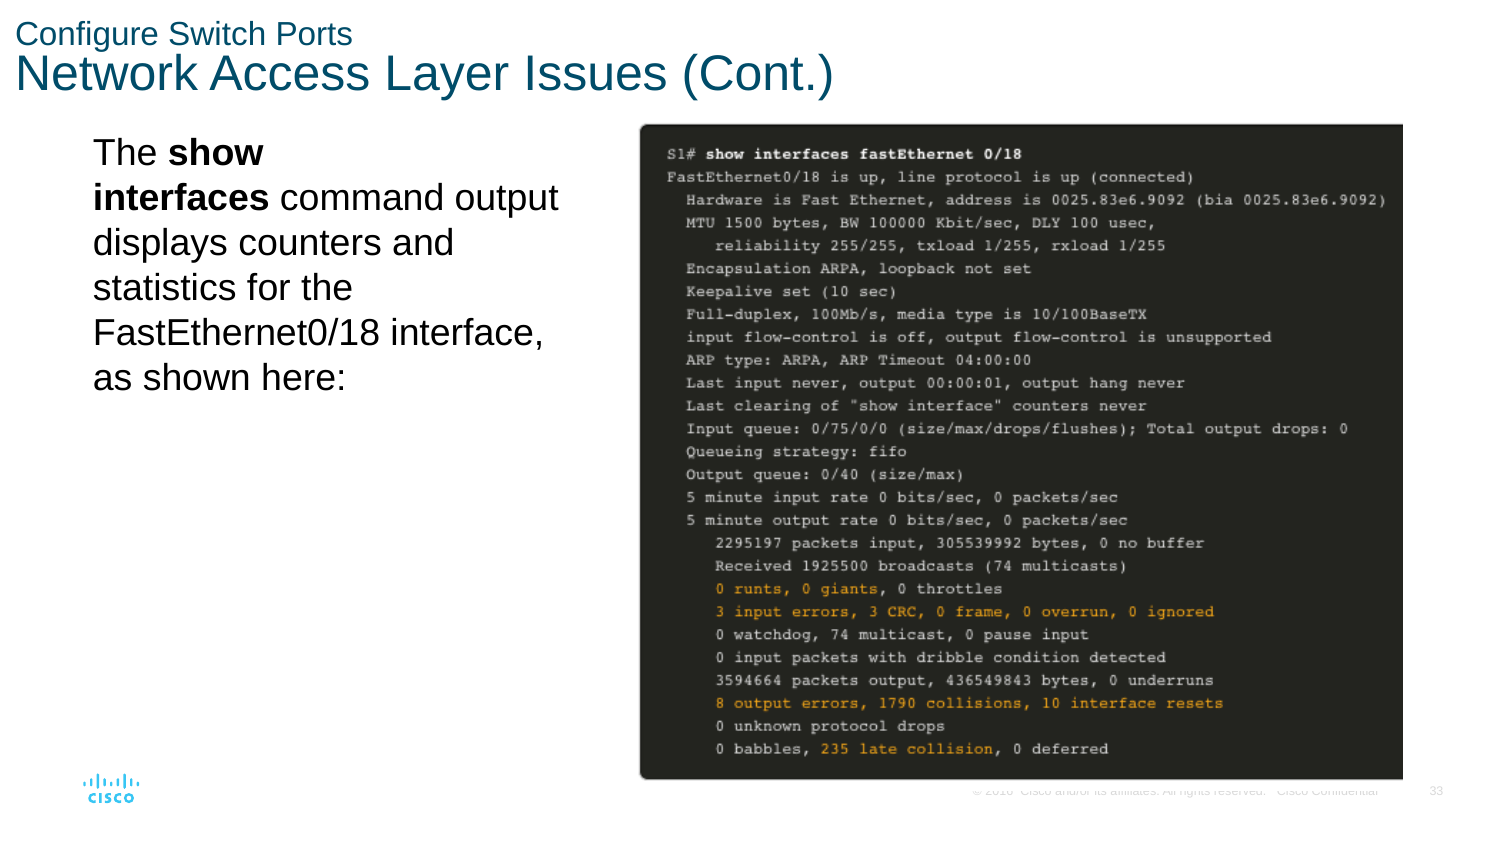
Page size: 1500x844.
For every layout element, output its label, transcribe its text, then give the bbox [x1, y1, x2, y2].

picture [636, 118, 1403, 791]
title Configure Switch Ports Network Access Layer Issues (Cont.) [0, 0, 1369, 121]
list The show interfaces command output displays counters and statistics for the FastEthernet0/18 interface, as shown here: [77, 120, 590, 726]
